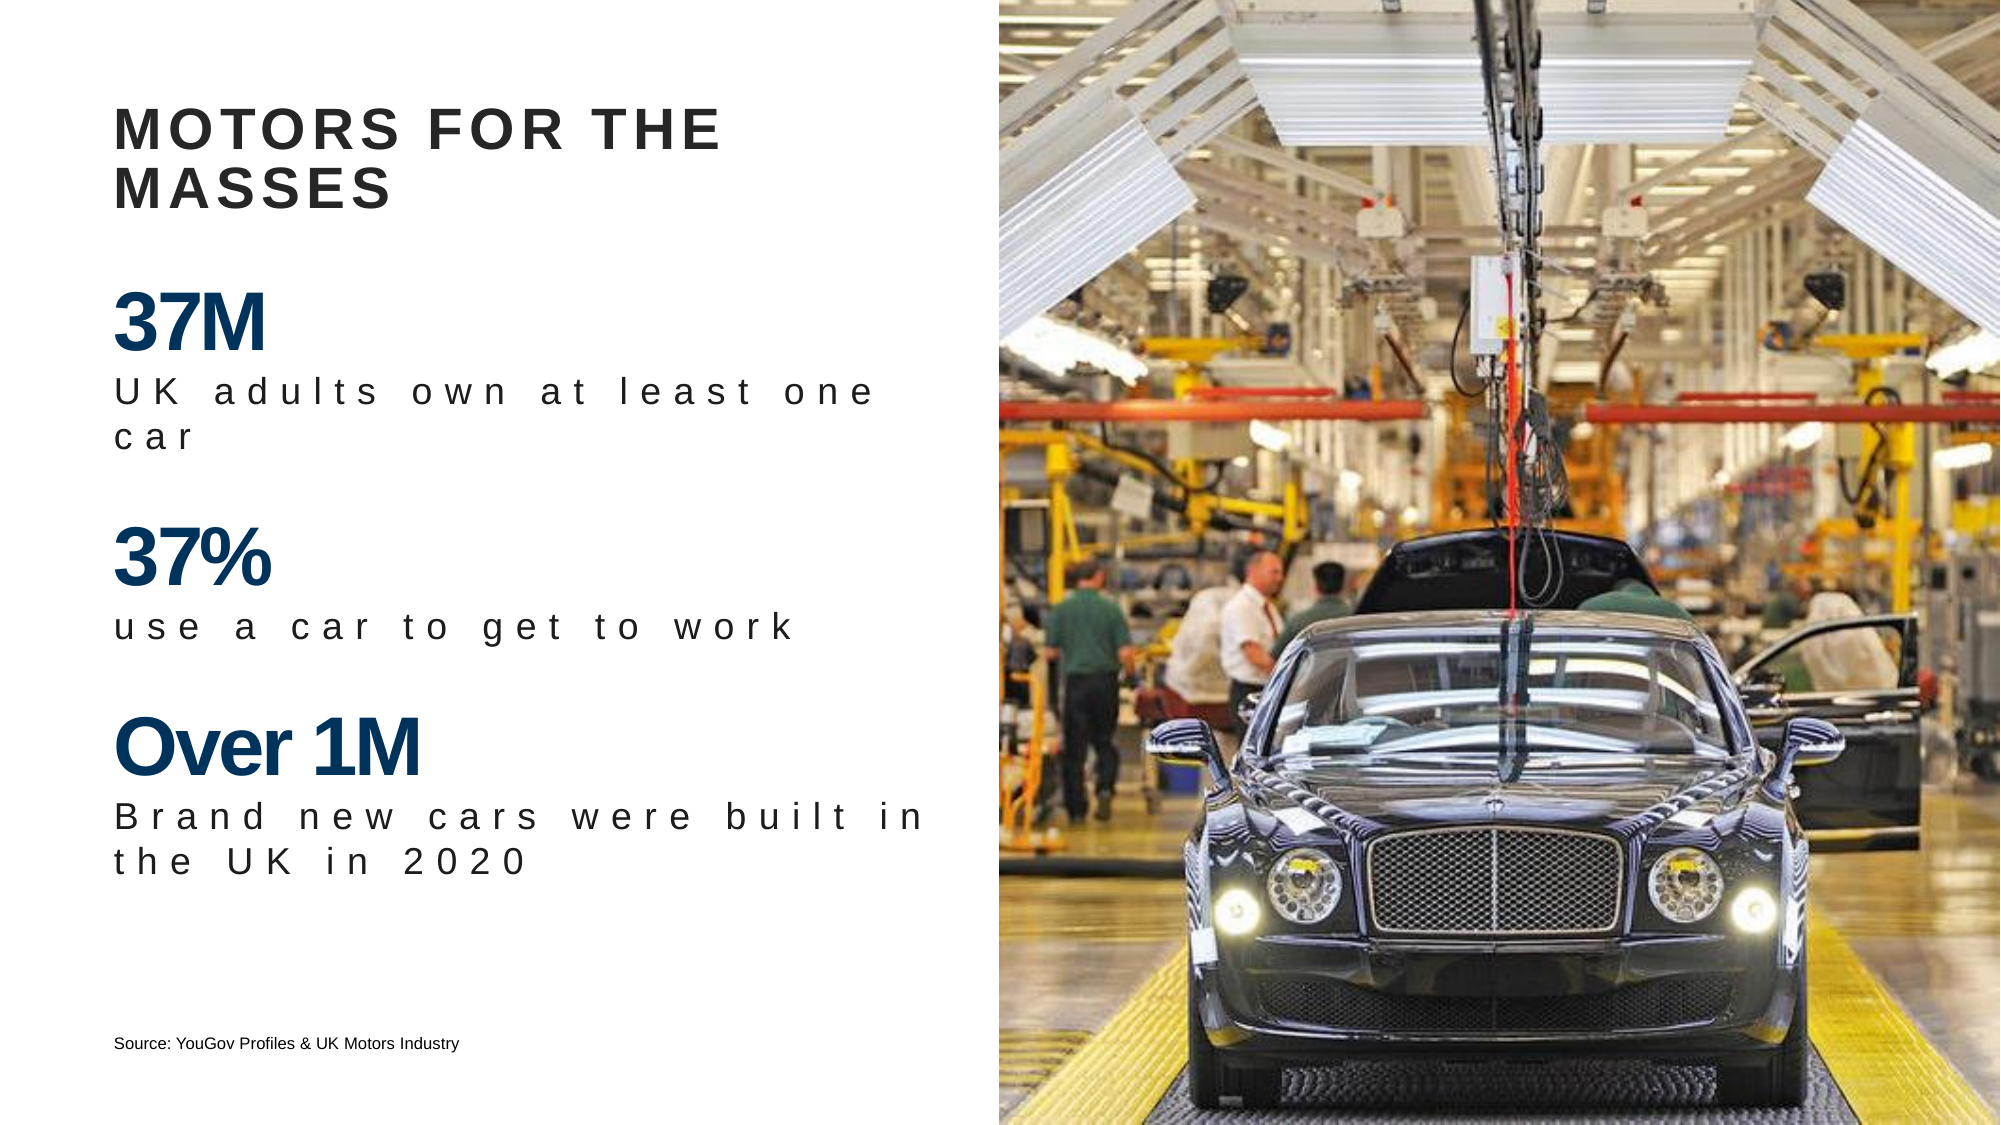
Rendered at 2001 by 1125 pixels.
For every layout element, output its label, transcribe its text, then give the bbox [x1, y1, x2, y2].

list 37M UK adults own at least one car 37% use a car to get to work Over 1M Brand new cars were built in the UK in 2020 [114, 267, 971, 1034]
picture [999, 0, 2000, 1125]
list Source: YouGov Profiles & UK Motors Industry [114, 1034, 971, 1094]
title MOTORS FOR THE MASSES [114, 101, 971, 267]
